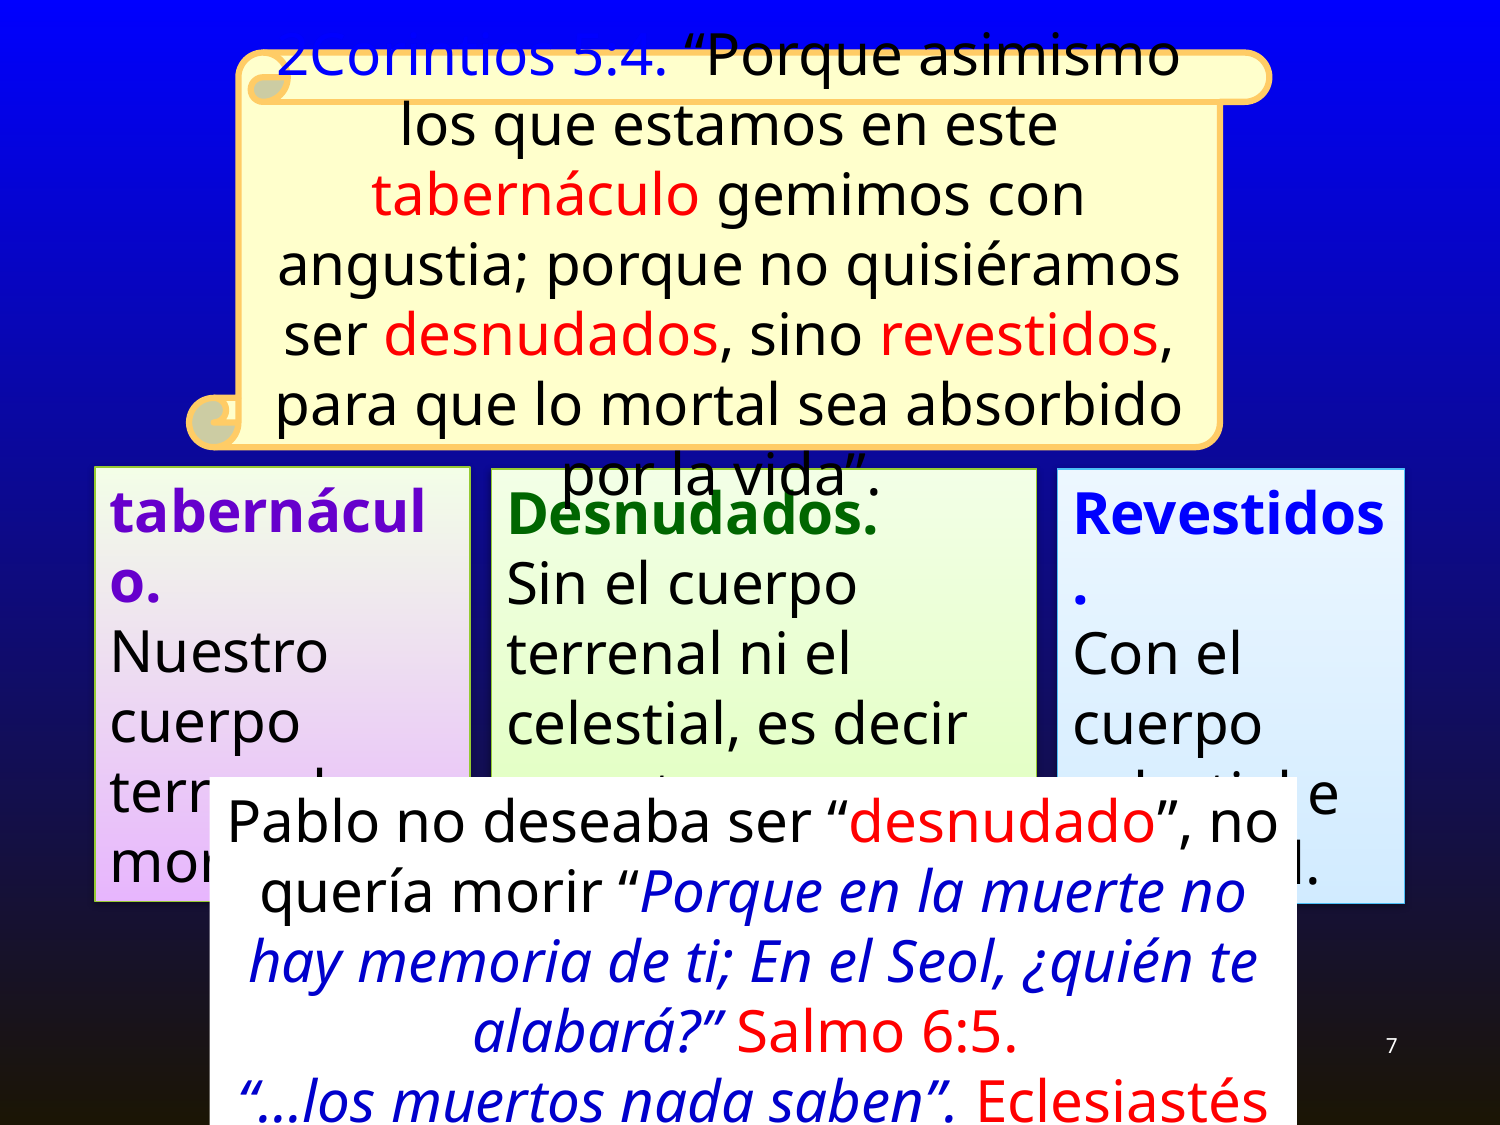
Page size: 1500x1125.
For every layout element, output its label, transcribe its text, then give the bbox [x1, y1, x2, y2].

text_box Desnudados. Sin el cuerpo terrenal ni el celestial, es decir muertos. [491, 468, 1037, 777]
slide_number 7 [1297, 1025, 1413, 1100]
text_box 2Corintios 5:4. “Porque asimismo los que estamos en este tabernáculo gemimos con angustia; porque no quisiéramos ser desnudados, sino revestidos, para que lo mortal sea absorbido por la vida”. [189, 52, 1270, 448]
text_box Revestidos. Con el cuerpo celestial e inmortal. [1057, 468, 1405, 904]
text_box tabernáculo. Nuestro cuerpo terrenal y mortal. [94, 466, 471, 902]
text_box Pablo no deseaba ser “desnudado”, no quería morir “Porque en la muerte no hay memoria de ti; En el Seol, ¿quién te alabará?” Salmo 6:5. “...los muertos nada saben”. Eclesiastés 9:5. [209, 777, 1297, 1125]
